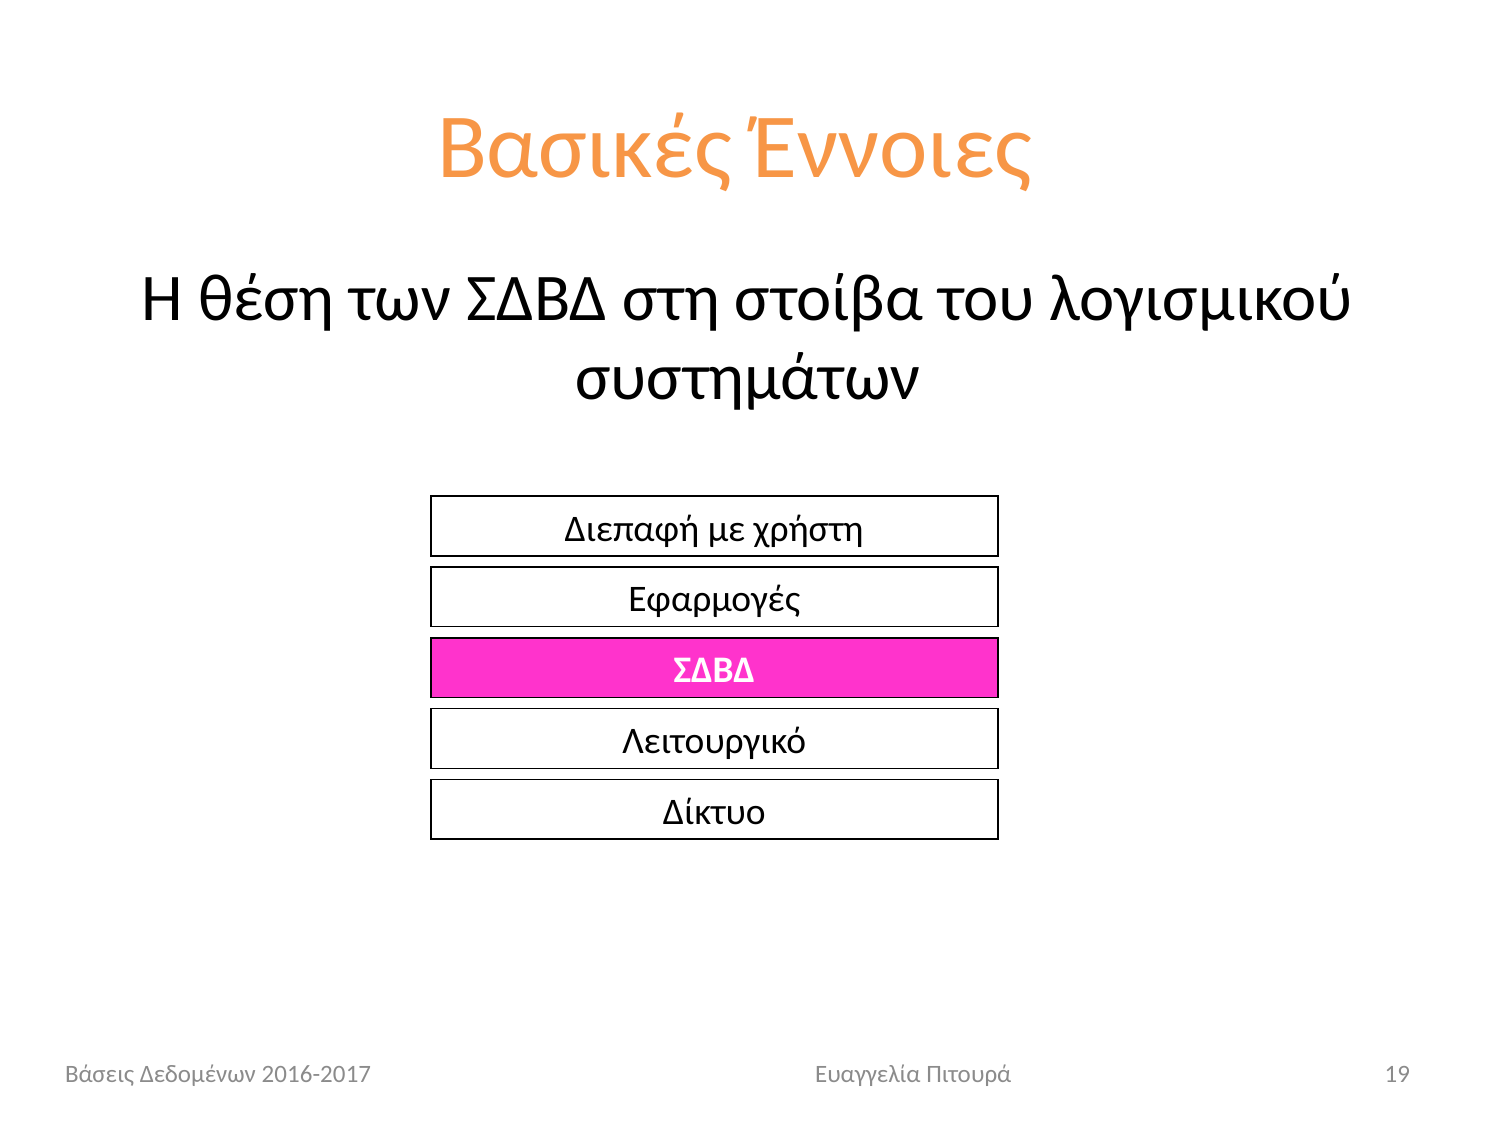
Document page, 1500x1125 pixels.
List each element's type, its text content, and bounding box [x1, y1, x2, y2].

text_box Εφαρμογές [430, 566, 998, 627]
title Η θέση των ΣΔΒΔ στη στοίβα του λογισμικού συστημάτων [60, 295, 1436, 371]
text_box Δίκτυο [430, 779, 998, 840]
footer Βάσεις Δεδομένων 2016-2017 Ευαγγελία Πιτουρά [50, 1042, 1230, 1103]
text_box Λειτουργικό [430, 708, 998, 769]
text_box ΣΔΒΔ [430, 637, 998, 698]
text_box Βασικές Έννοιες [60, 47, 1411, 235]
slide_number 19 [1230, 1042, 1425, 1103]
text_box Διεπαφή με χρήστη [430, 496, 998, 556]
